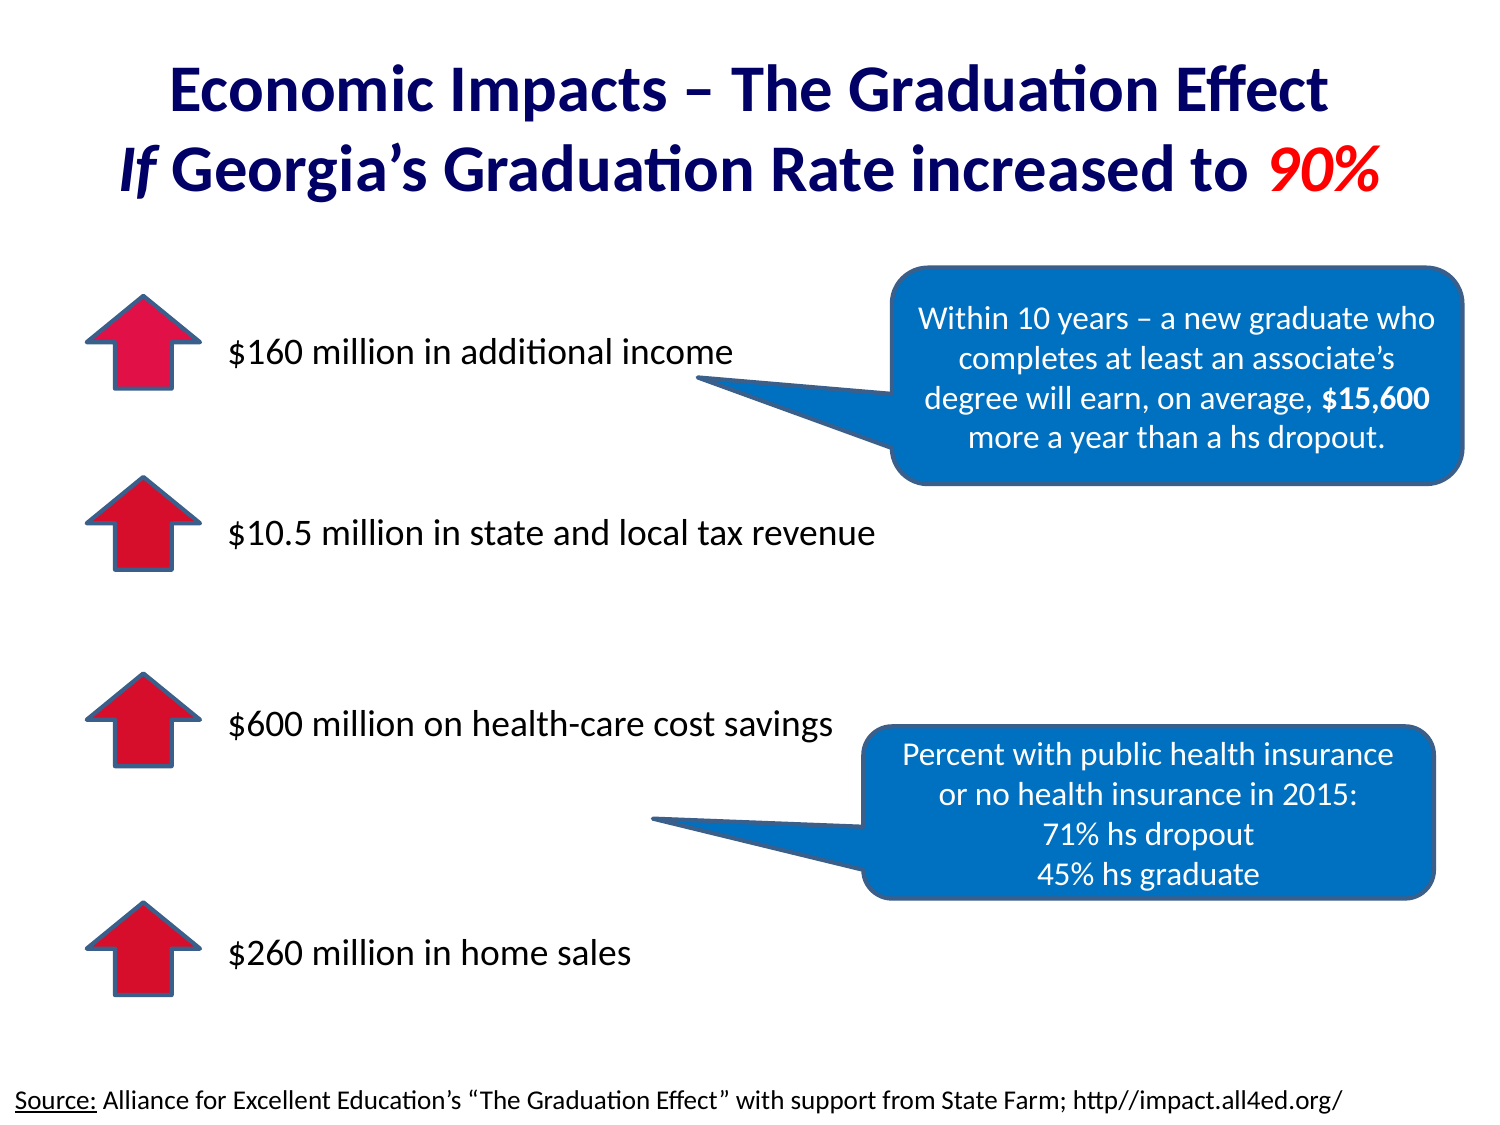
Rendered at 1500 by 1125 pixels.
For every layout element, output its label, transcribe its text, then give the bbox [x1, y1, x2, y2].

text_box Source: Alliance for Excellent Education’s “The Graduation Effect” with support from State Farm; http//impact.all4ed.org/ [0, 1074, 1500, 1123]
text_box Within 10 years – a new graduate who completes at least an associate’s degree will earn, on average, $15,600 more a year than a hs dropout. [745, 265, 1465, 487]
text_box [62, 673, 938, 767]
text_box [62, 295, 763, 389]
text_box Economic Impacts – The Graduation Effect If Georgia’s Graduation Rate increased to 90% [0, 37, 1500, 213]
text_box Percent with public health insurance or no health insurance in 2015: 71% hs dropout 45% hs graduate [650, 724, 1437, 901]
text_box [62, 476, 901, 570]
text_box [62, 902, 763, 996]
